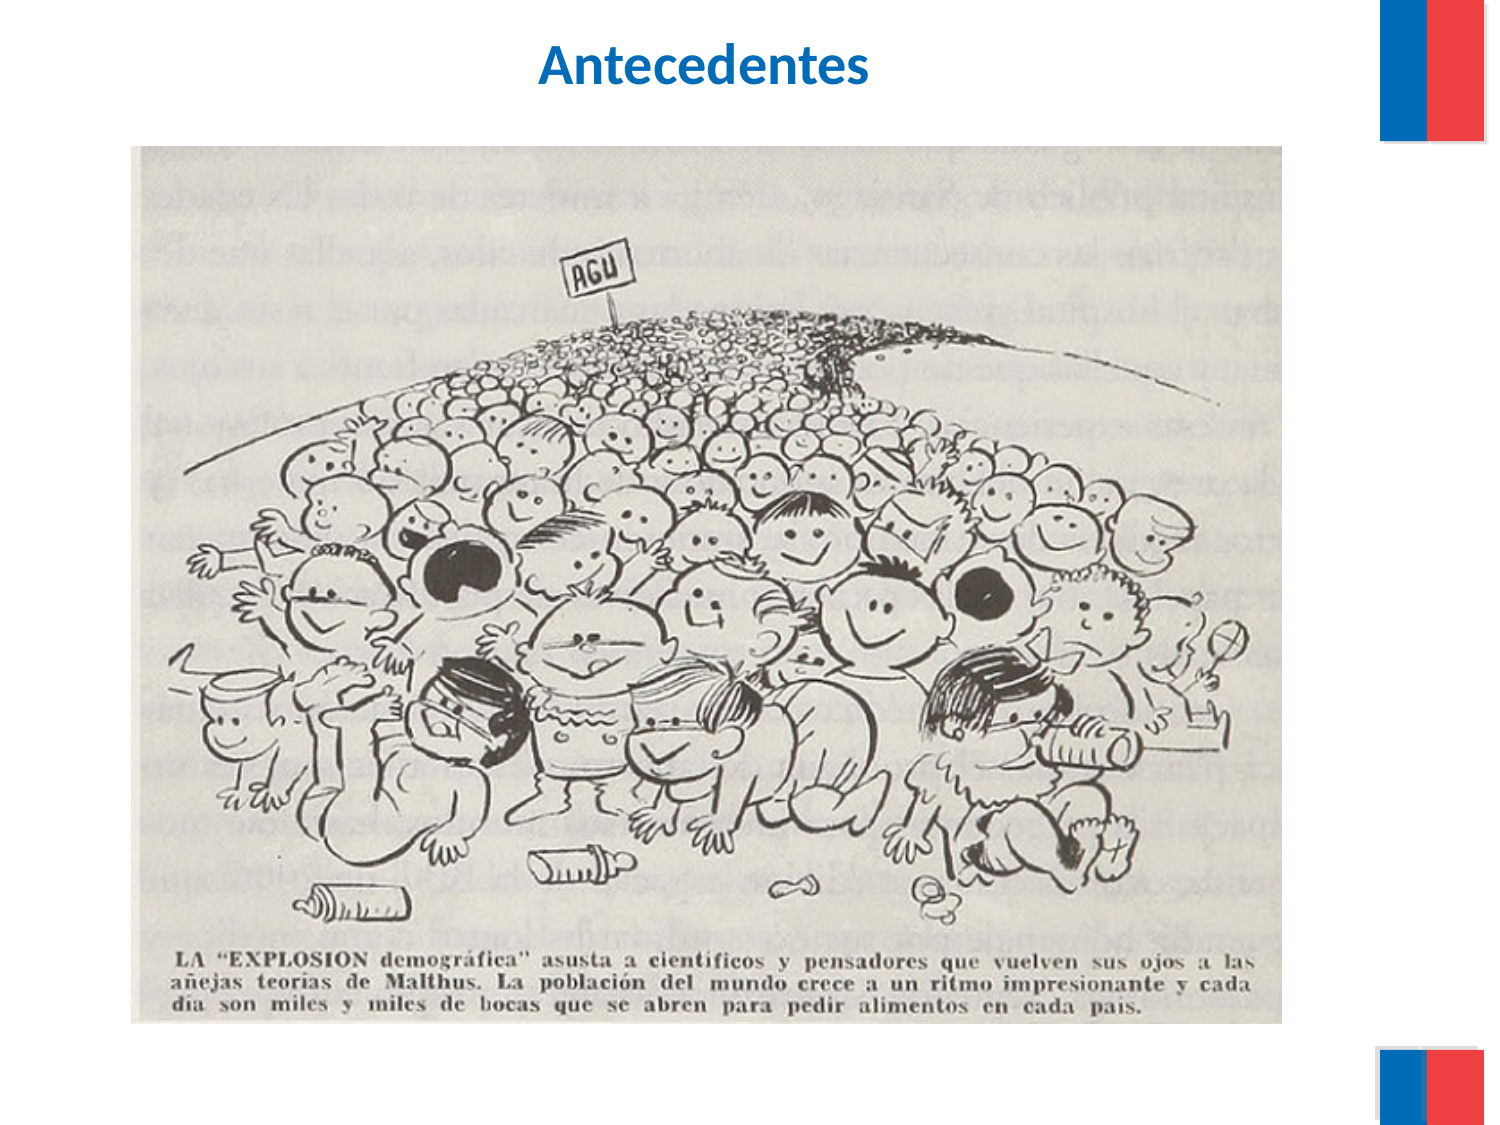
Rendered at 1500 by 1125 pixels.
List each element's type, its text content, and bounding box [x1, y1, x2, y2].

text_box Antecedentes [29, 19, 1380, 126]
picture [130, 146, 1282, 1024]
